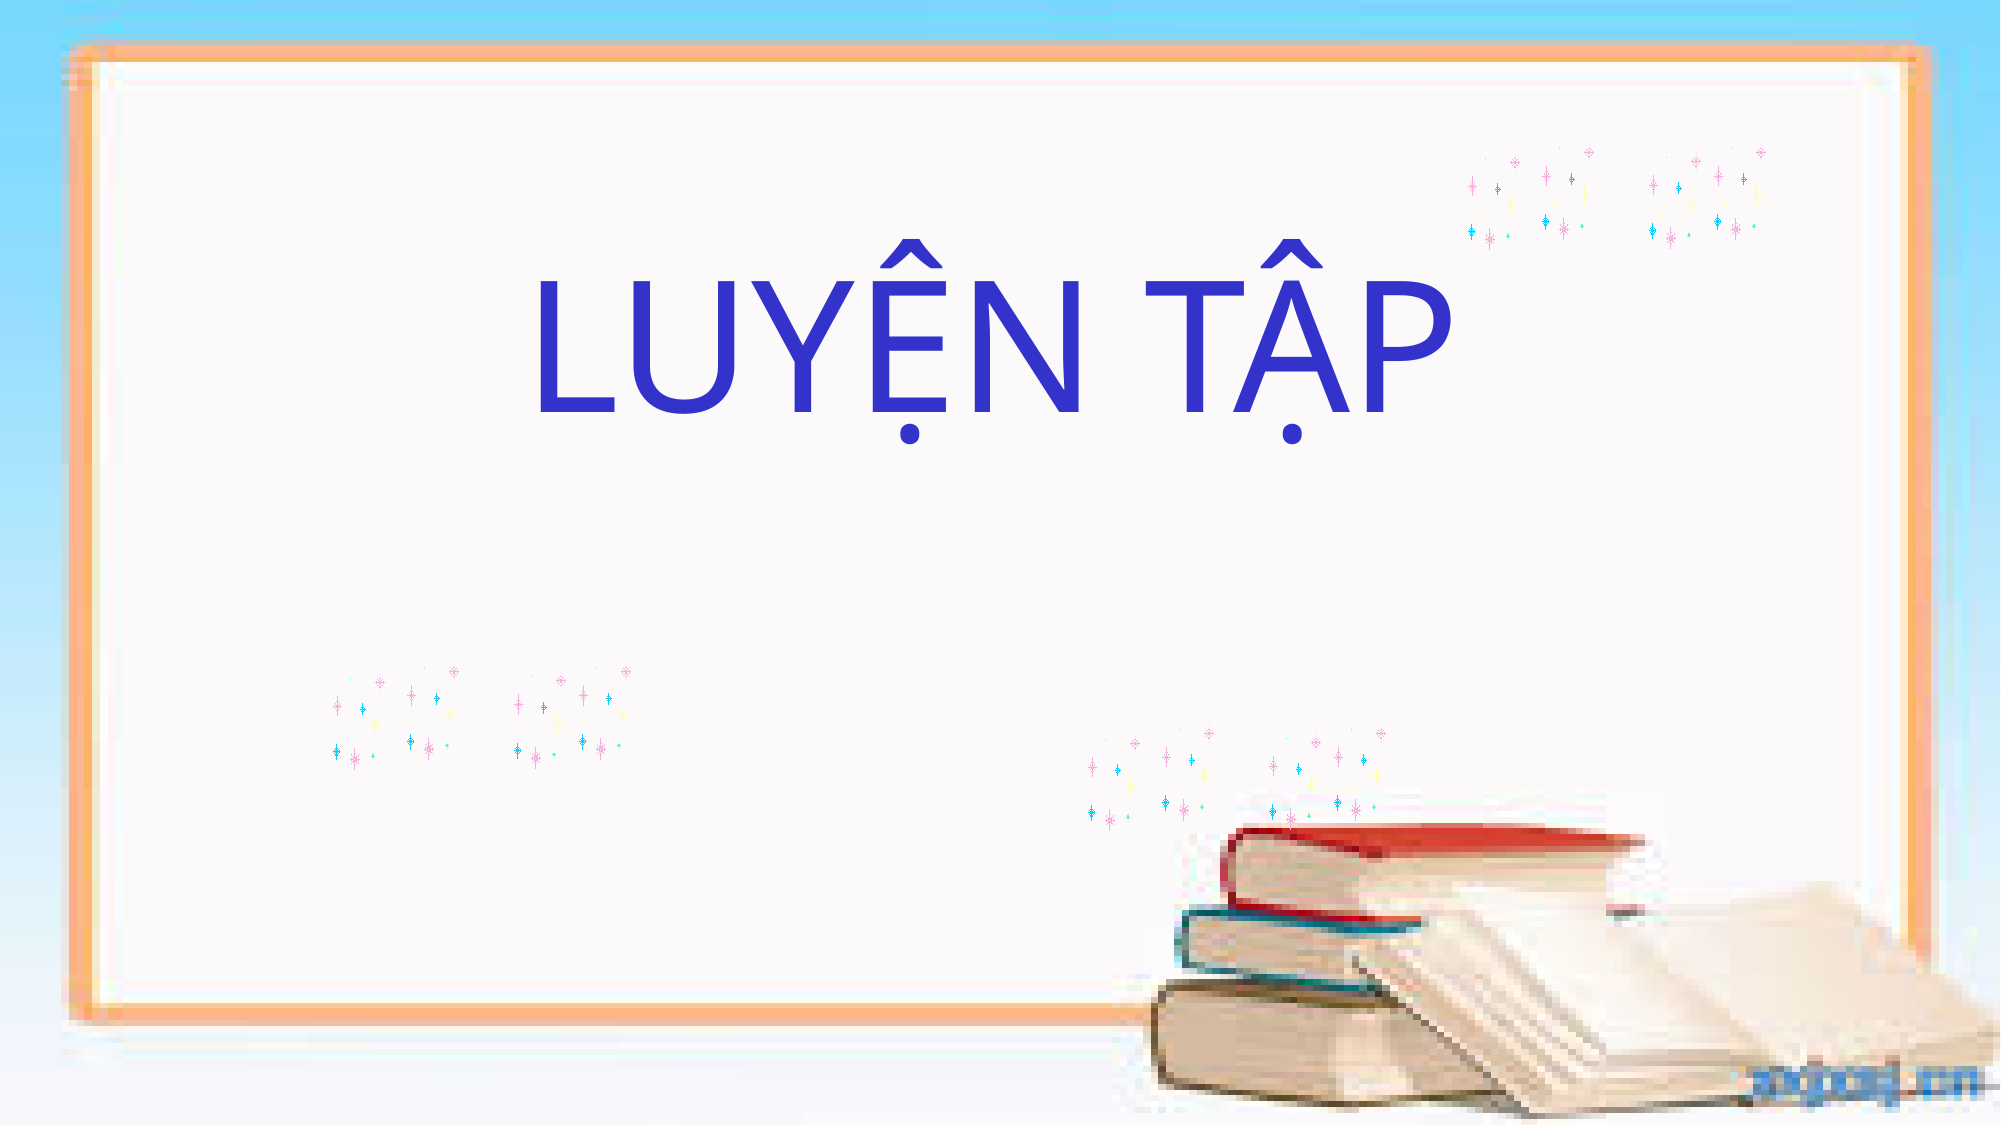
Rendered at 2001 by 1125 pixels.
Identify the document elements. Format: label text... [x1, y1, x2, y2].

text_box LUYỆN TẬP [508, 221, 1477, 457]
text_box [327, 659, 641, 773]
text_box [1082, 721, 1396, 835]
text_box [1461, 140, 1775, 254]
picture [0, 0, 2001, 1125]
